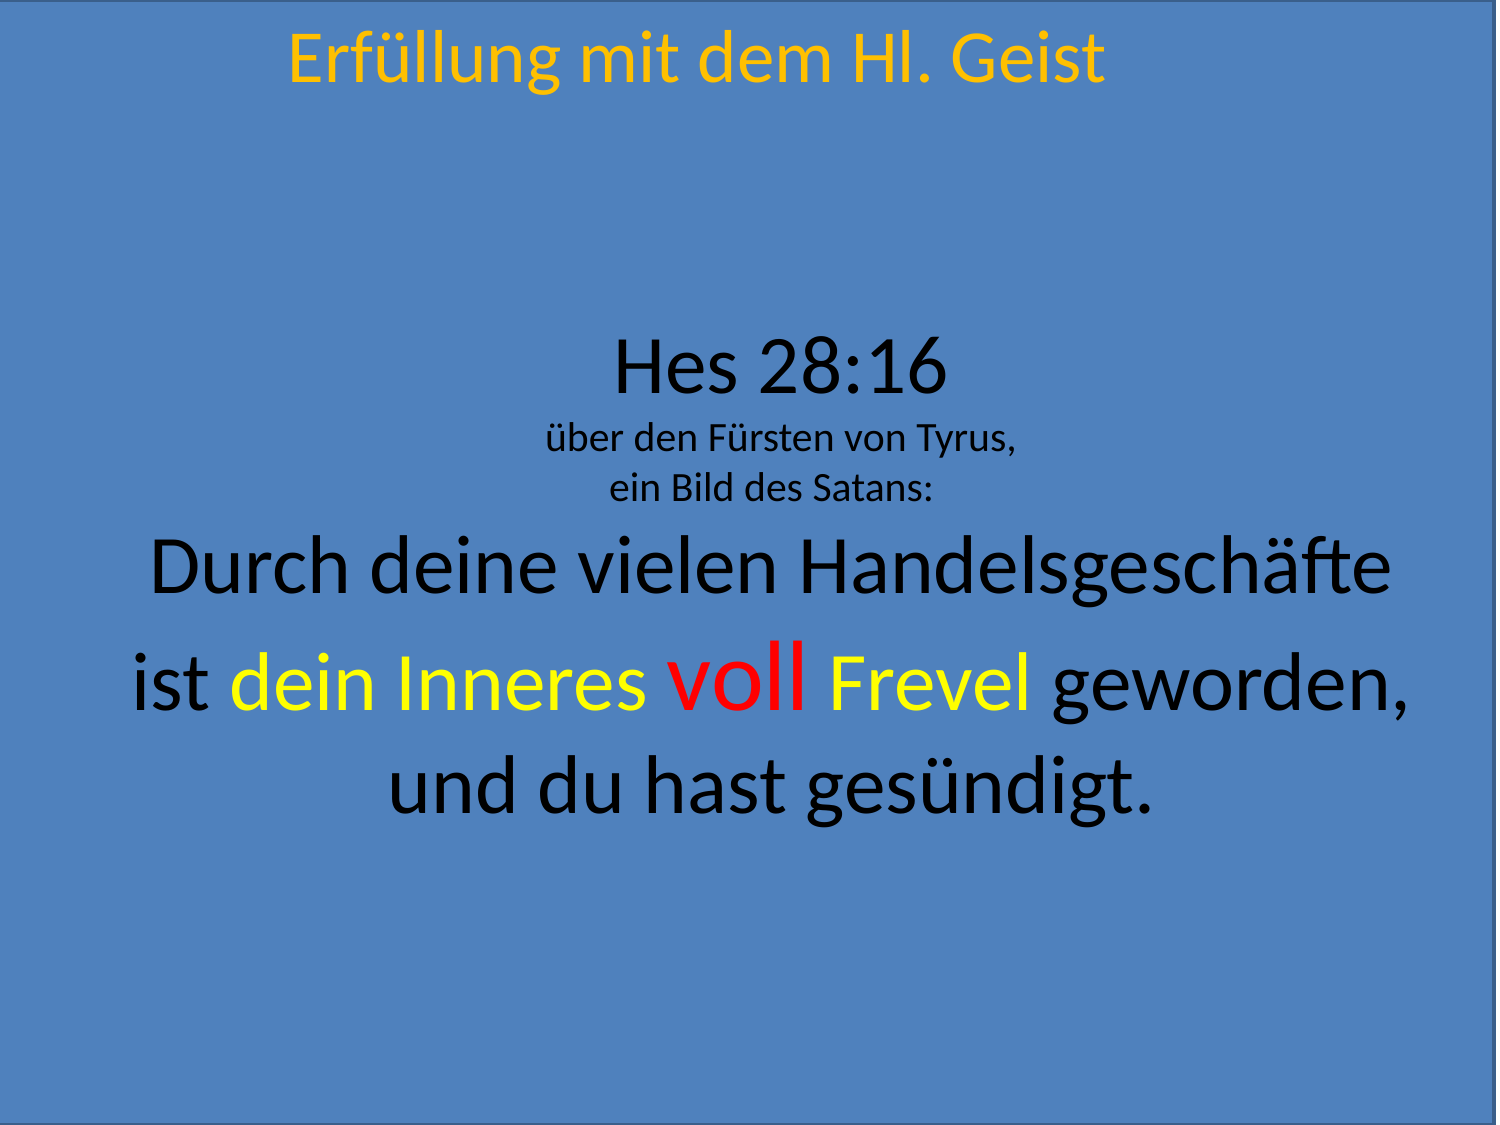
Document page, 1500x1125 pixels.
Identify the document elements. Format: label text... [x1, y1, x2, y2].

text_box [0, 0, 1496, 1125]
text_box Hes 28:16 über den Fürsten von Tyrus, ein Bild des Satans: Durch deine vielen Handelsgeschäfte ist dein Inneres voll Frevel geworden, und du hast gesündigt. [116, 302, 1446, 838]
text_box Erfüllung mit dem Hl. Geist [273, 0, 1123, 105]
